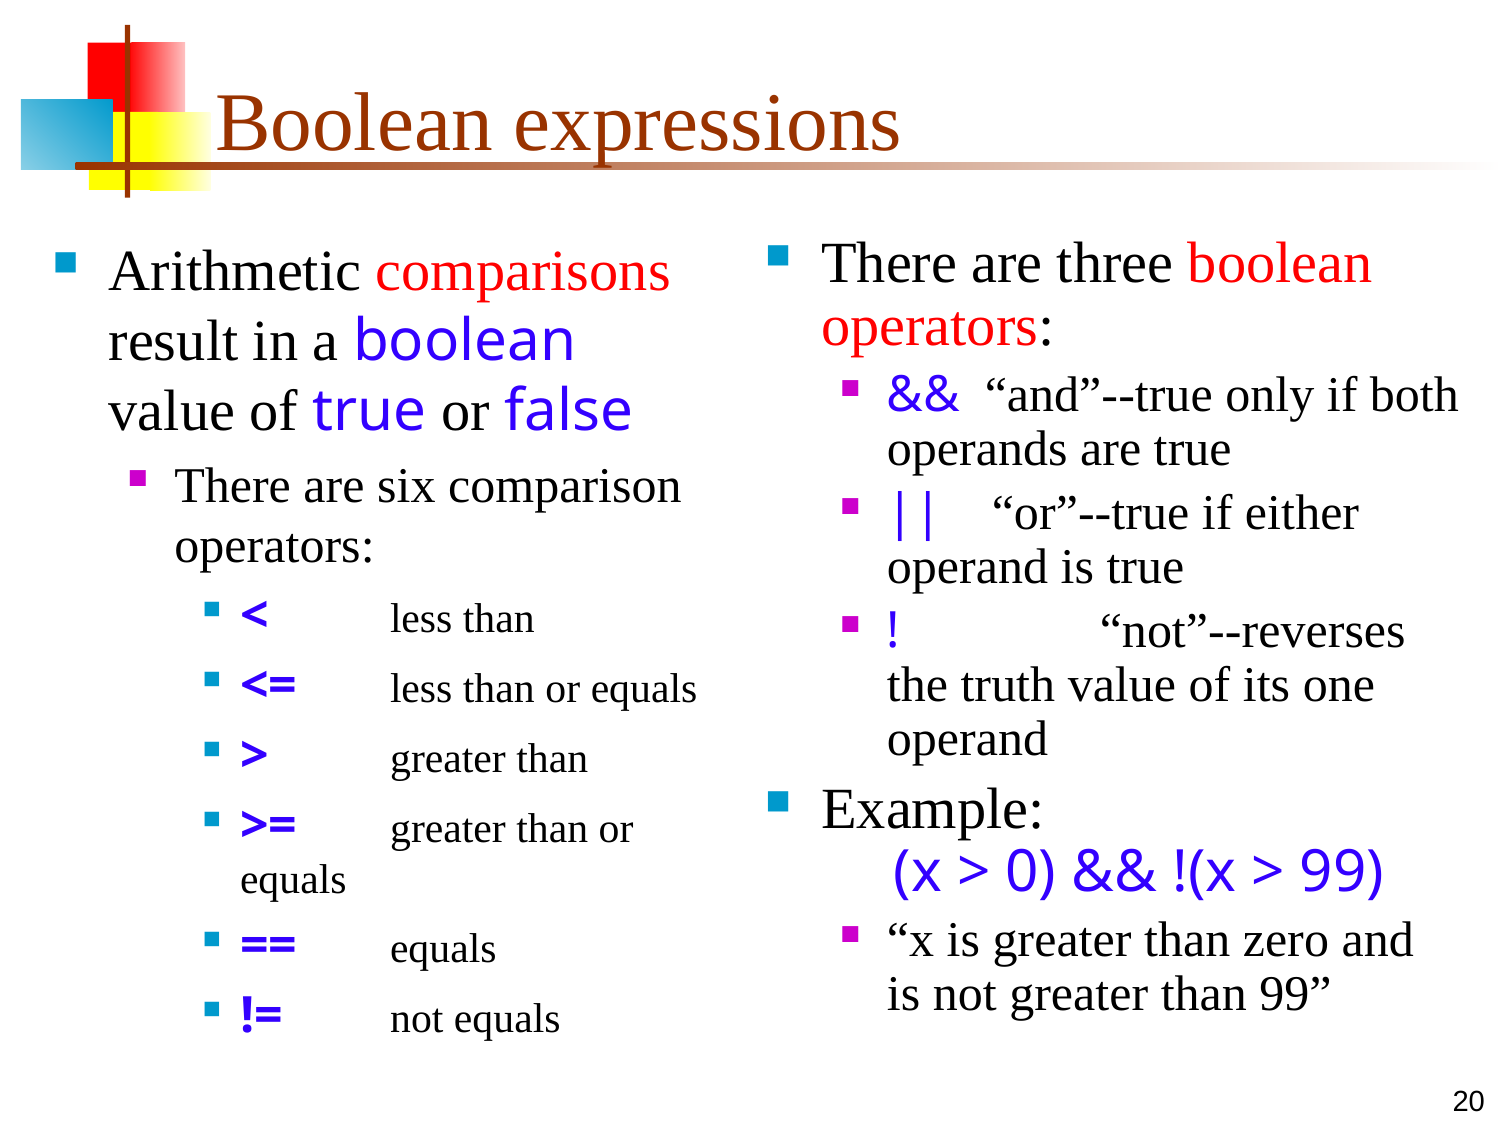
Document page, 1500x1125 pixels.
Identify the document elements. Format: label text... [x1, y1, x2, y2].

title Boolean expressions [200, 37, 1479, 175]
slide_number 20 [1187, 1049, 1500, 1125]
list There are three boolean operators: && “and”--true only if both operands are true || “or”--true if either operand is true ! “not”--reverses the truth value of its one operand Example: (x > 0) && !(x > 99) “x is greater than zero and is not greater than 99” [750, 224, 1475, 1075]
list Arithmetic comparisons result in a boolean value of true or false There are six comparison operators: < less than <= less than or equals > greater than >= greater than or equals == equals != not equals [37, 224, 729, 1038]
